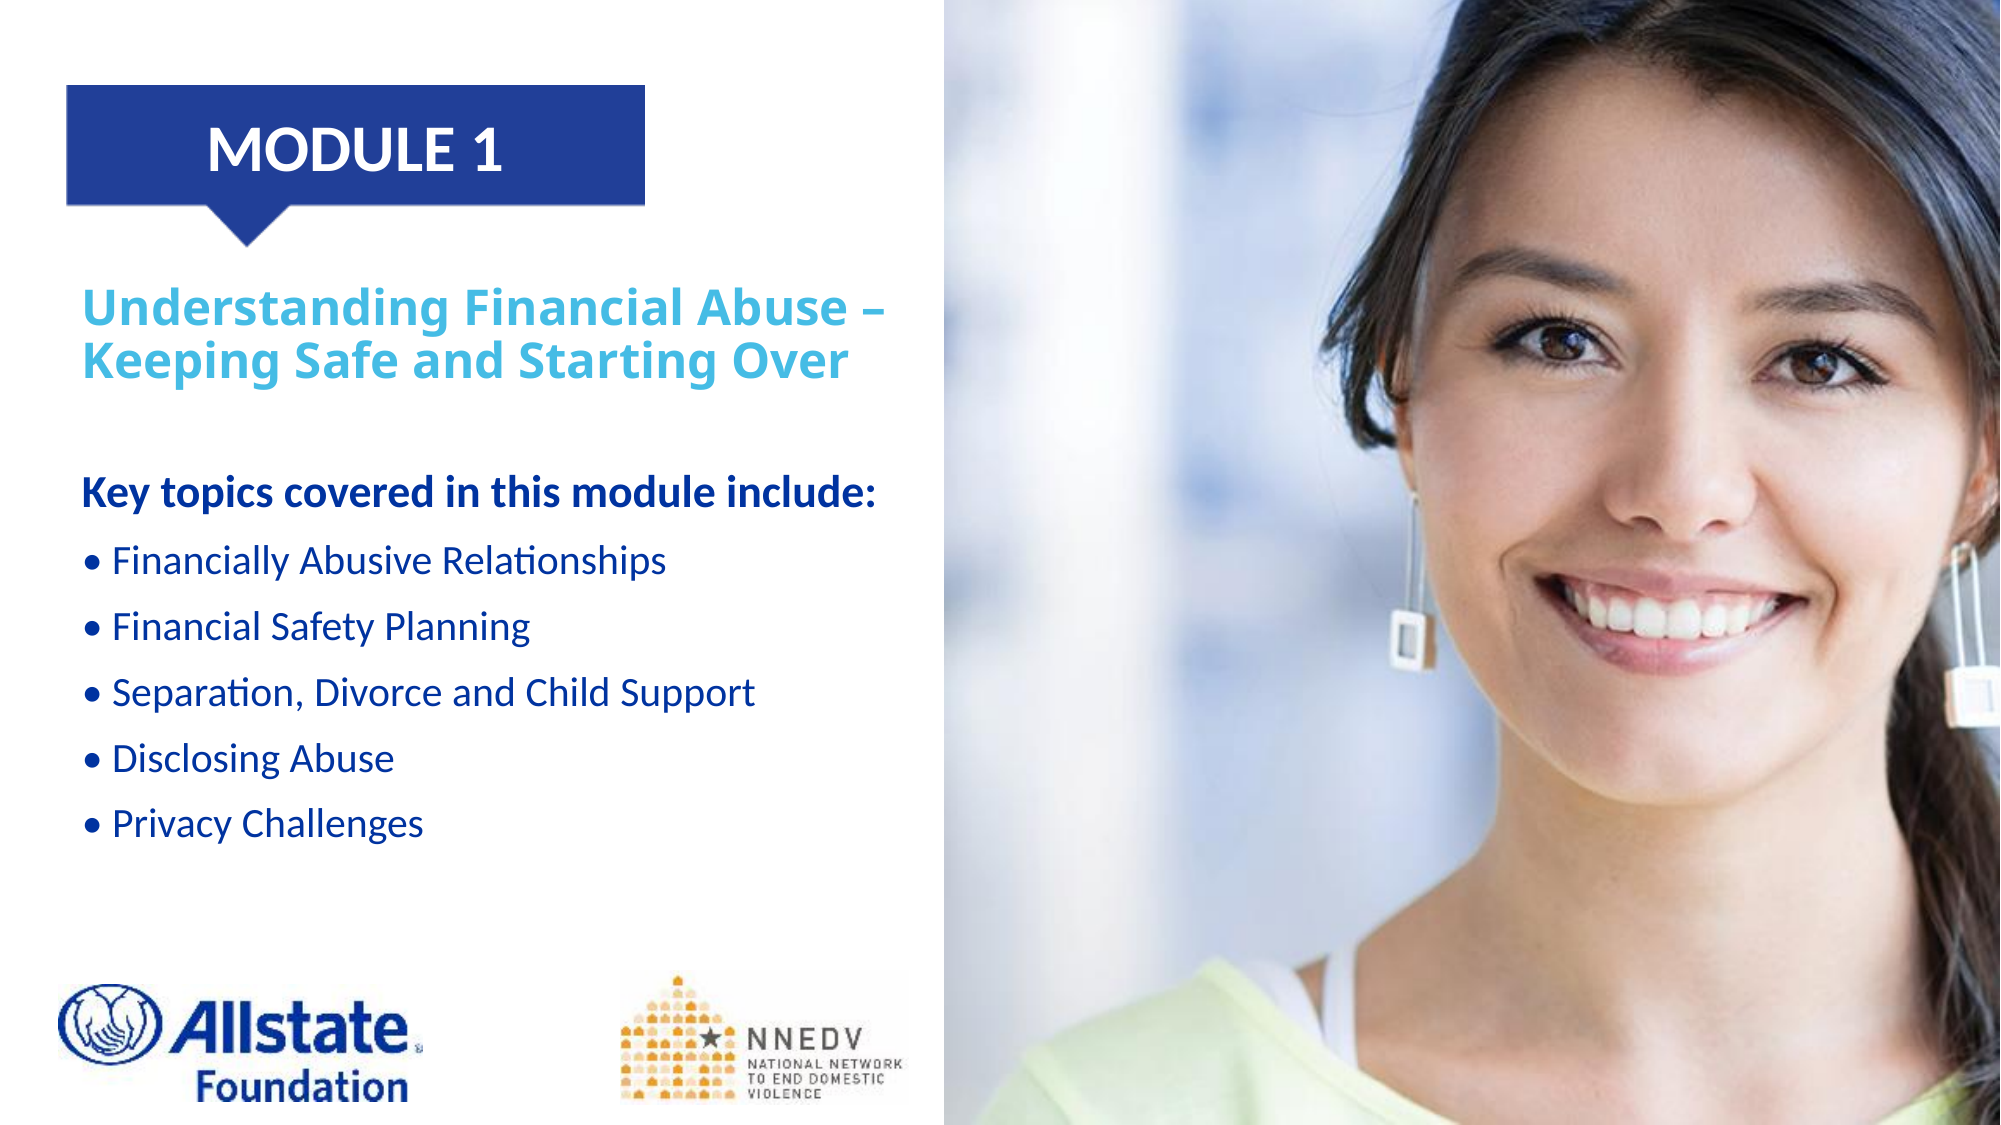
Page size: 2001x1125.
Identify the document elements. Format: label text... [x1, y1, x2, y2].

picture [620, 970, 909, 1105]
list Understanding Financial Abuse – Keeping Safe and Starting Over [66, 275, 939, 461]
list Key topics covered in this module include: • Financially Abusive Relationships • Financial Safety Planning • Separation, Divorce and Child Support • Disclosing Abuse • Privacy Challenges [66, 460, 913, 923]
picture [66, 85, 645, 271]
picture [939, 0, 2000, 1125]
picture [58, 984, 423, 1102]
